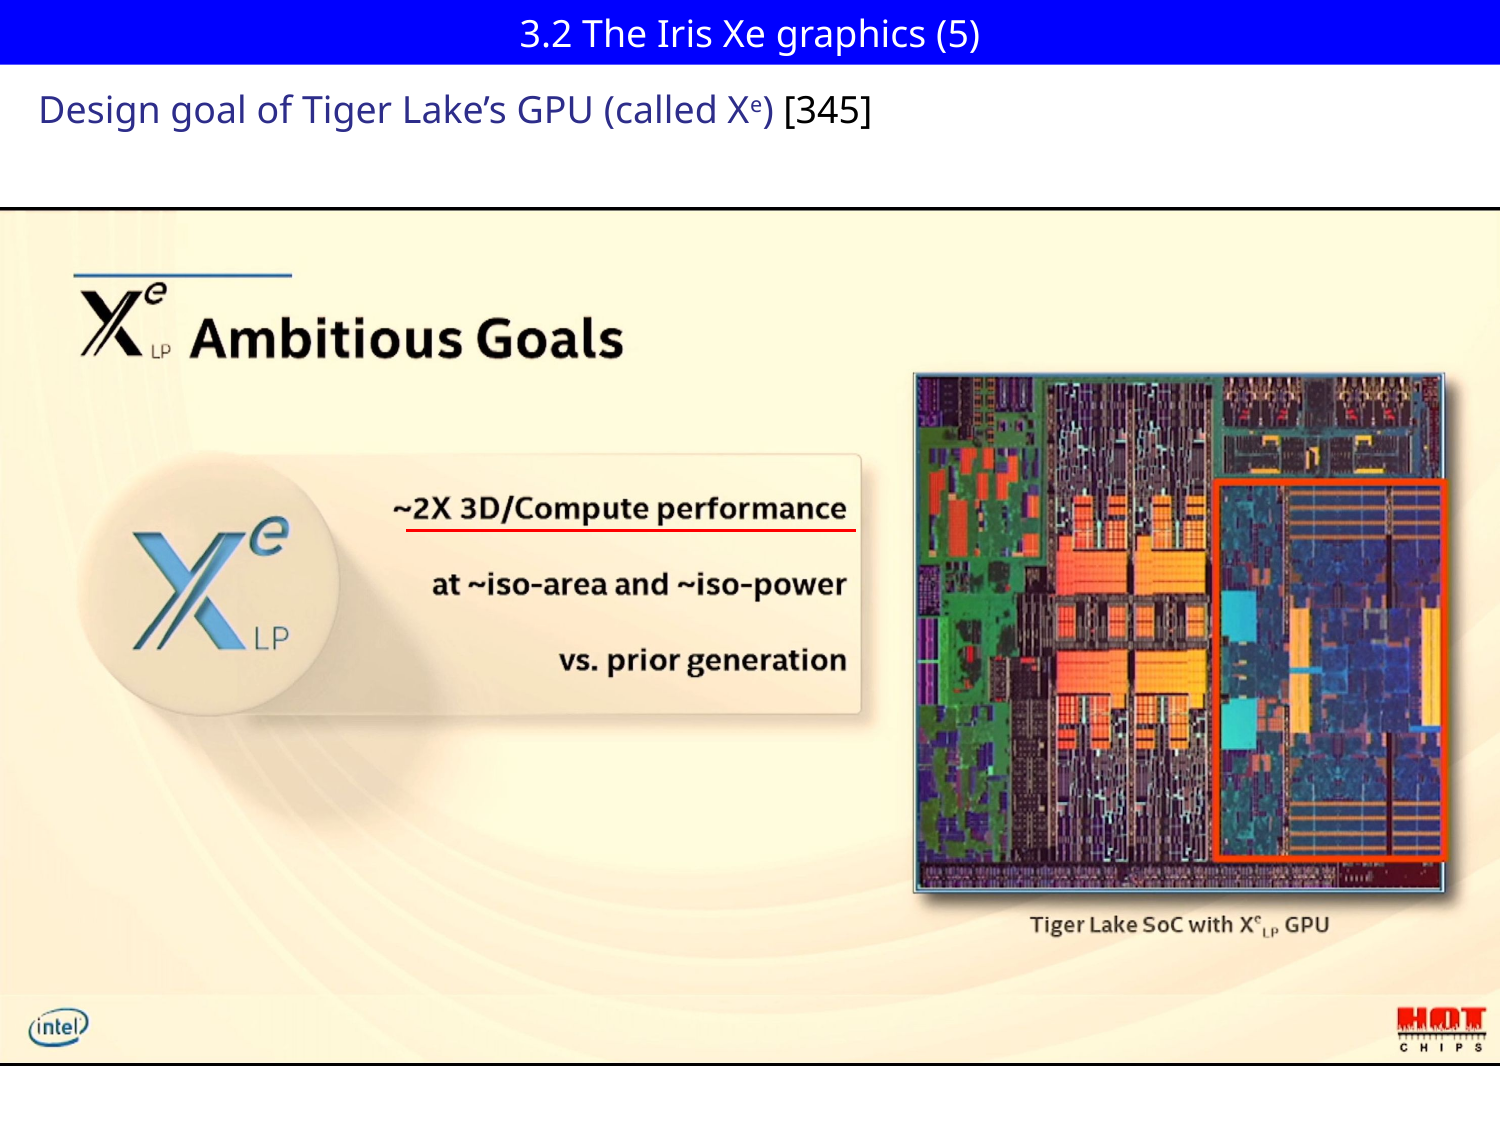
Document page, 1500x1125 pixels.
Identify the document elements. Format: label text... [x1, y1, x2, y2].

title 3.2 The Iris Xe graphics (5) [0, 0, 1500, 65]
text_box Design goal of Tiger Lake’s GPU (called Xe) [345] [23, 78, 1207, 139]
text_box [0, 207, 1500, 1067]
